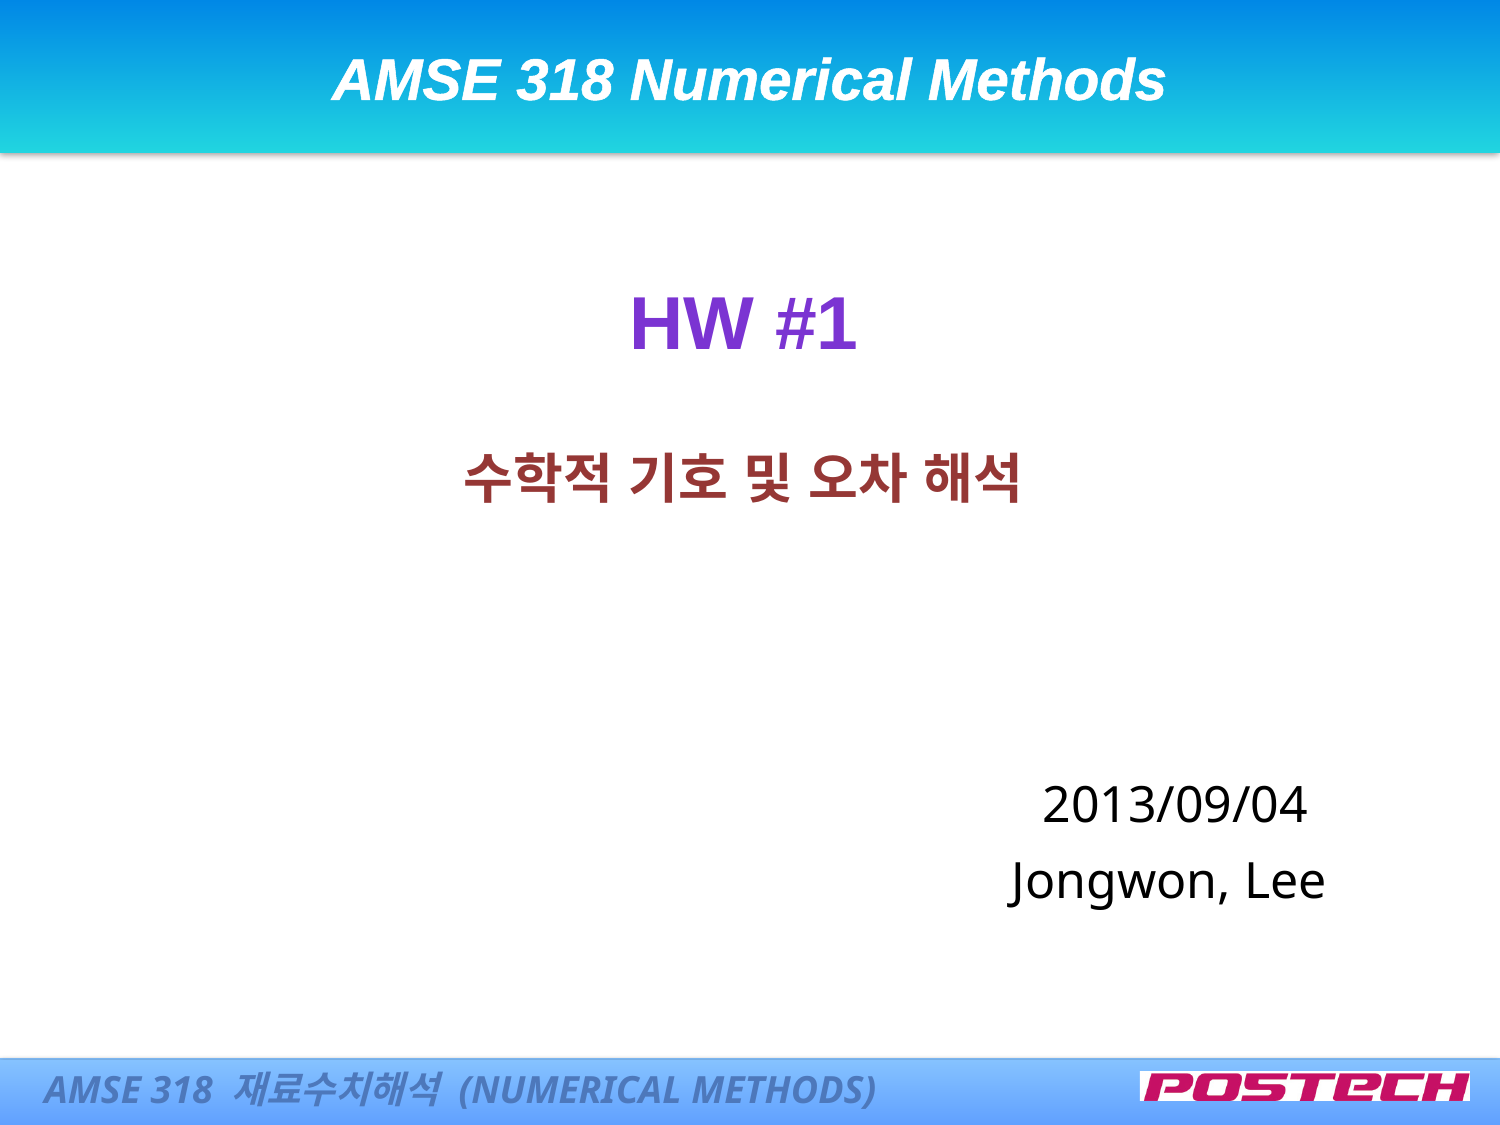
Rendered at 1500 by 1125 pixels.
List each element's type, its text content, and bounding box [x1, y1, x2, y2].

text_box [1016, 765, 1338, 918]
text_box HW #1 수학적 기호 및 오차 해석 [17, 267, 1471, 517]
picture [1139, 1070, 1471, 1102]
text_box AMSE 318 Numerical Methods [0, 0, 1500, 154]
text_box AMSE 318 재료수치해석 (Numerical Methods) [29, 1058, 892, 1119]
text_box [0, 1060, 1500, 1125]
